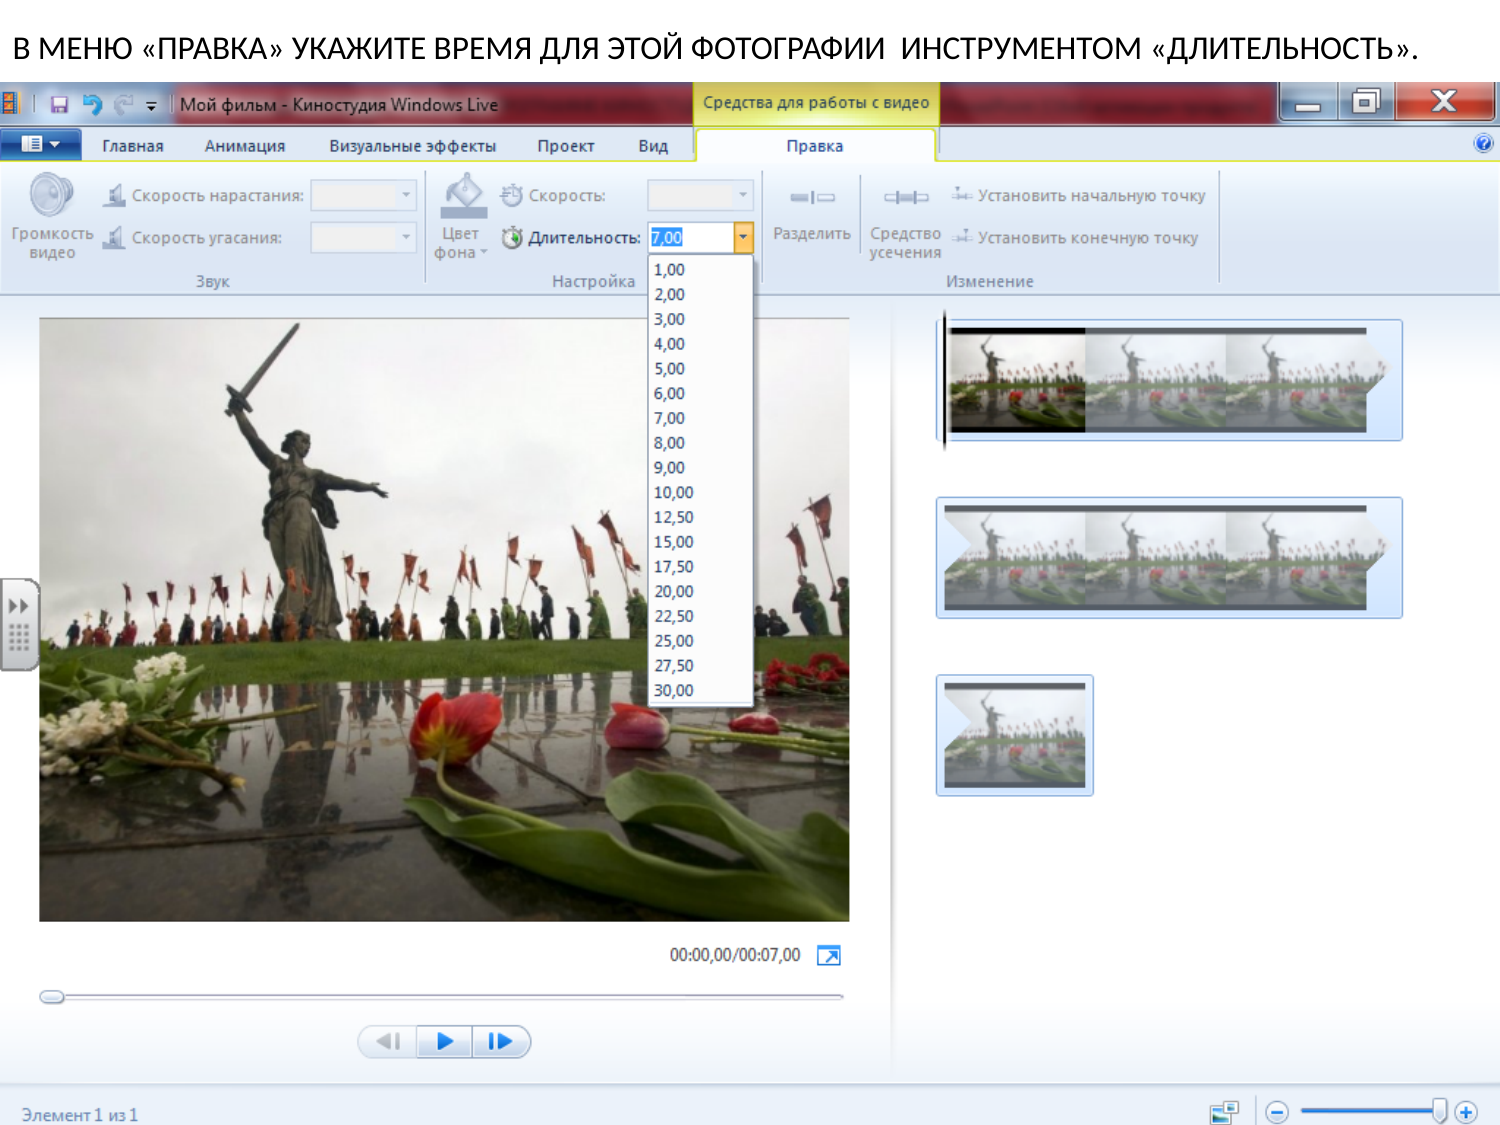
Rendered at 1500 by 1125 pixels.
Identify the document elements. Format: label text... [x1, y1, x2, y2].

picture [0, 82, 1500, 1125]
text_box В МЕНЮ «ПРАВКА» УКАЖИТЕ ВРЕМЯ ДЛЯ ЭТОЙ ФОТОГРАФИИ ИНСТРУМЕНТОМ «ДЛИТЕЛЬНОСТЬ». [0, 19, 1500, 74]
